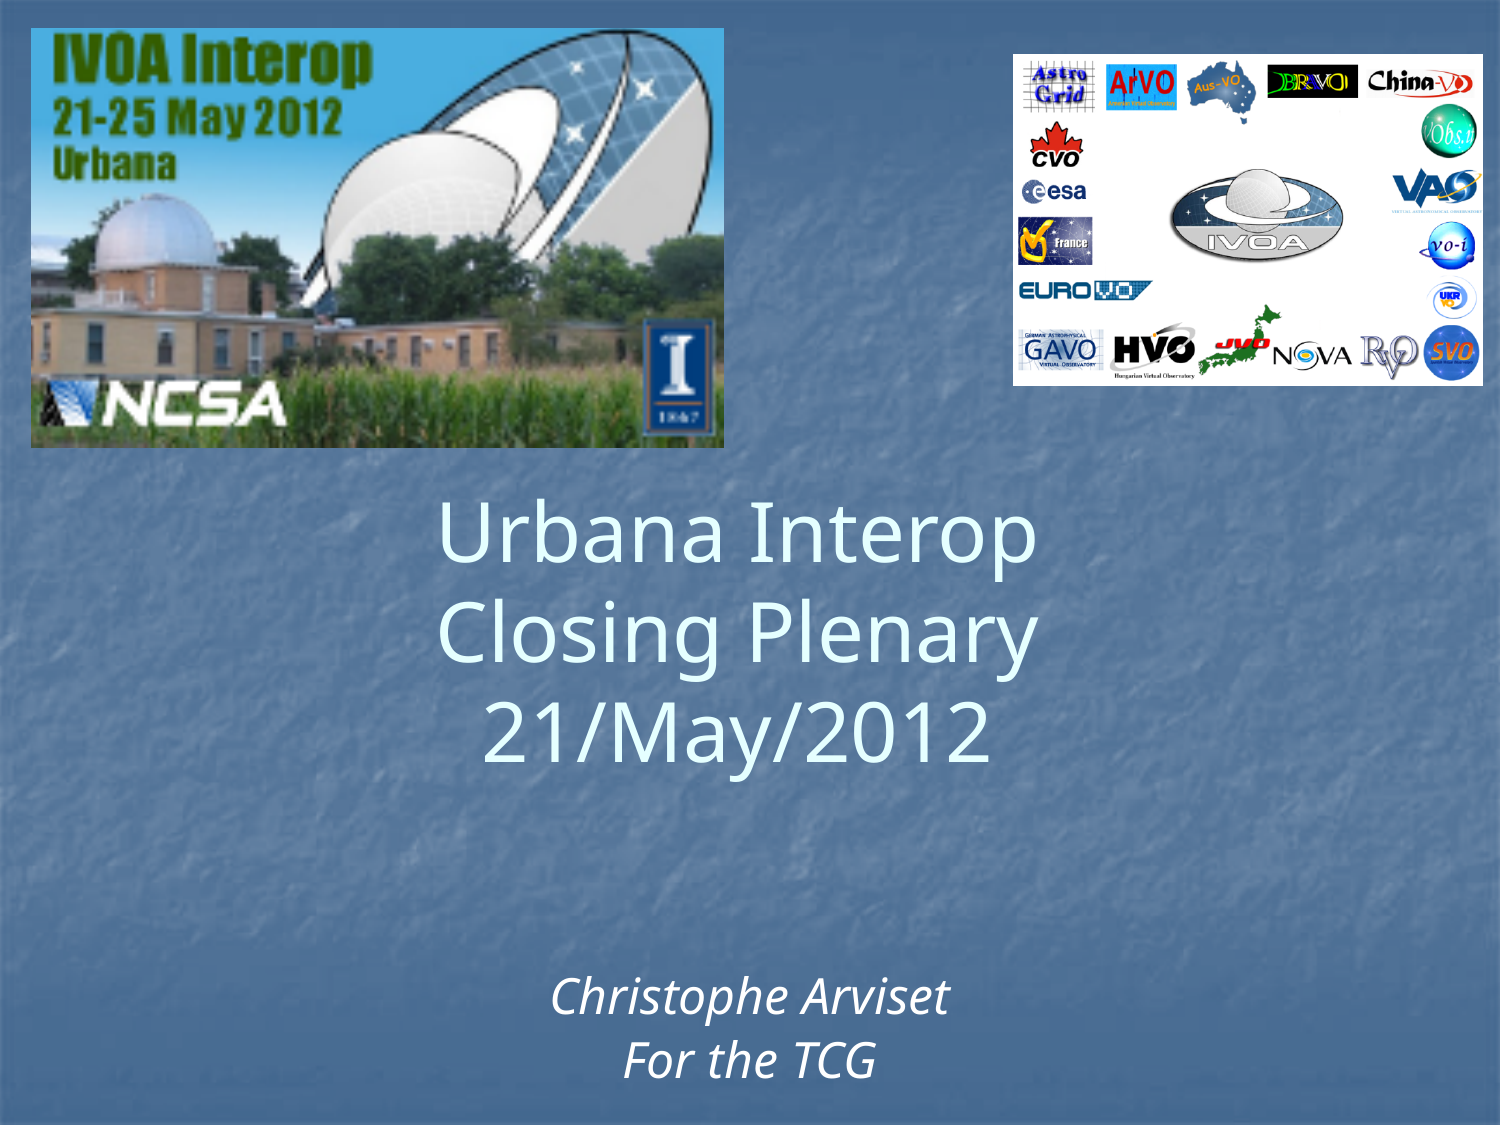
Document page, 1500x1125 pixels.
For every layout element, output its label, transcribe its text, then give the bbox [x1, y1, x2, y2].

picture [31, 28, 724, 448]
subtitle Christophe Arviset For the TCG [225, 964, 1275, 1110]
title Urbana Interop Closing Plenary 21/May/2012 [88, 447, 1388, 811]
picture [1013, 54, 1483, 387]
